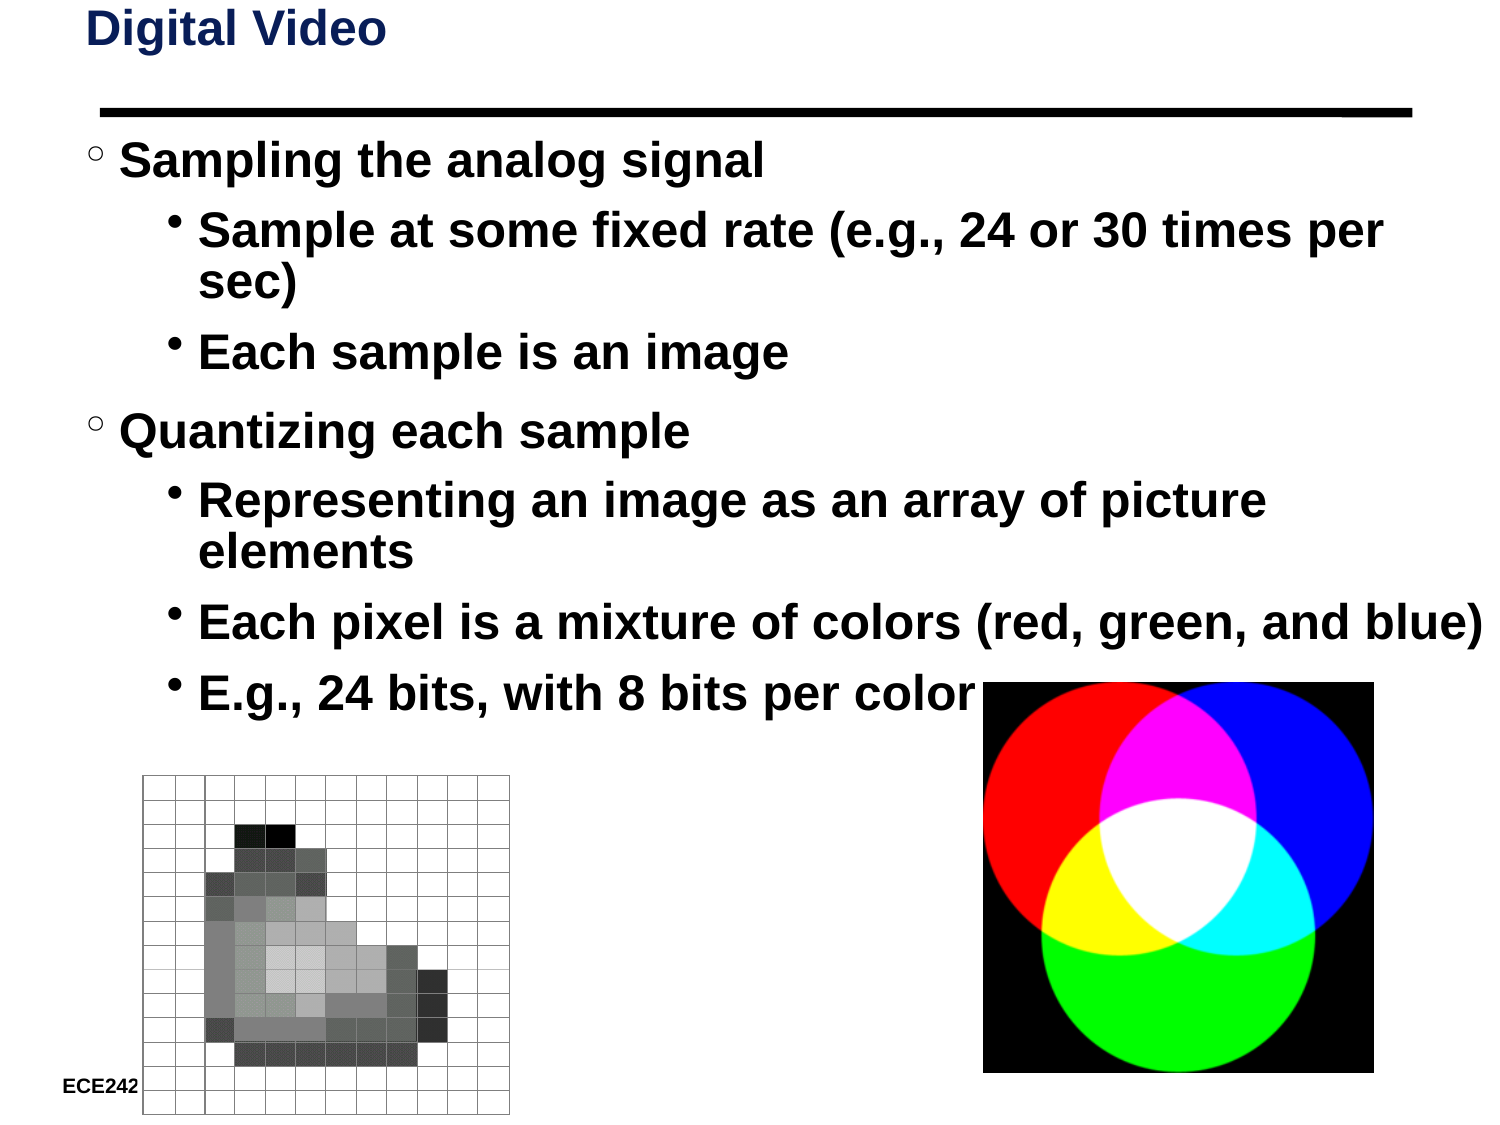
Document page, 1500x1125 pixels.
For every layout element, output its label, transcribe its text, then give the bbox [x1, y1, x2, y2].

title Digital Video [74, 0, 1426, 136]
picture [137, 771, 516, 1125]
list Sampling the analog signal Sample at some fixed rate (e.g., 24 or 30 times per sec) Each sample is an image Quantizing each sample Representing an image as an array of picture elements Each pixel is a mixture of colors (red, green, and blue) E.g., 24 bits, with 8 bits per color [74, 136, 1500, 751]
picture [982, 681, 1374, 1074]
